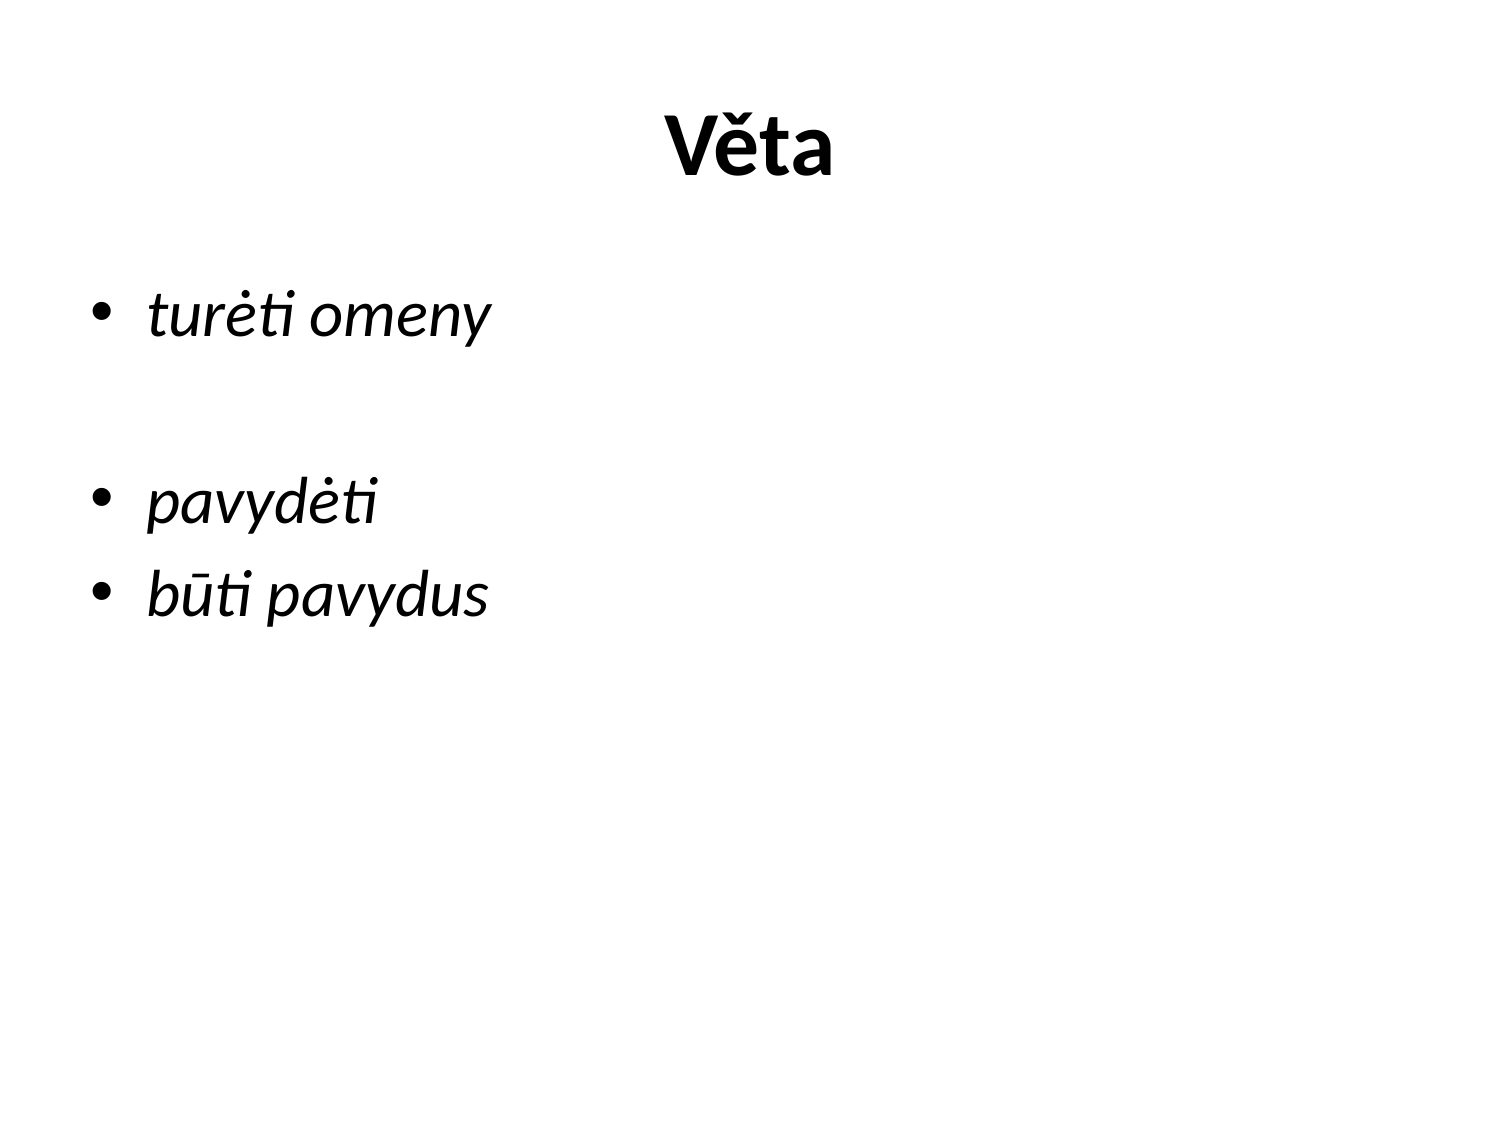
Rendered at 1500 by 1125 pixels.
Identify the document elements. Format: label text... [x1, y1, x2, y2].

list turėti omeny pavydėti būti pavydus [75, 262, 1425, 1005]
title Věta [75, 45, 1425, 233]
